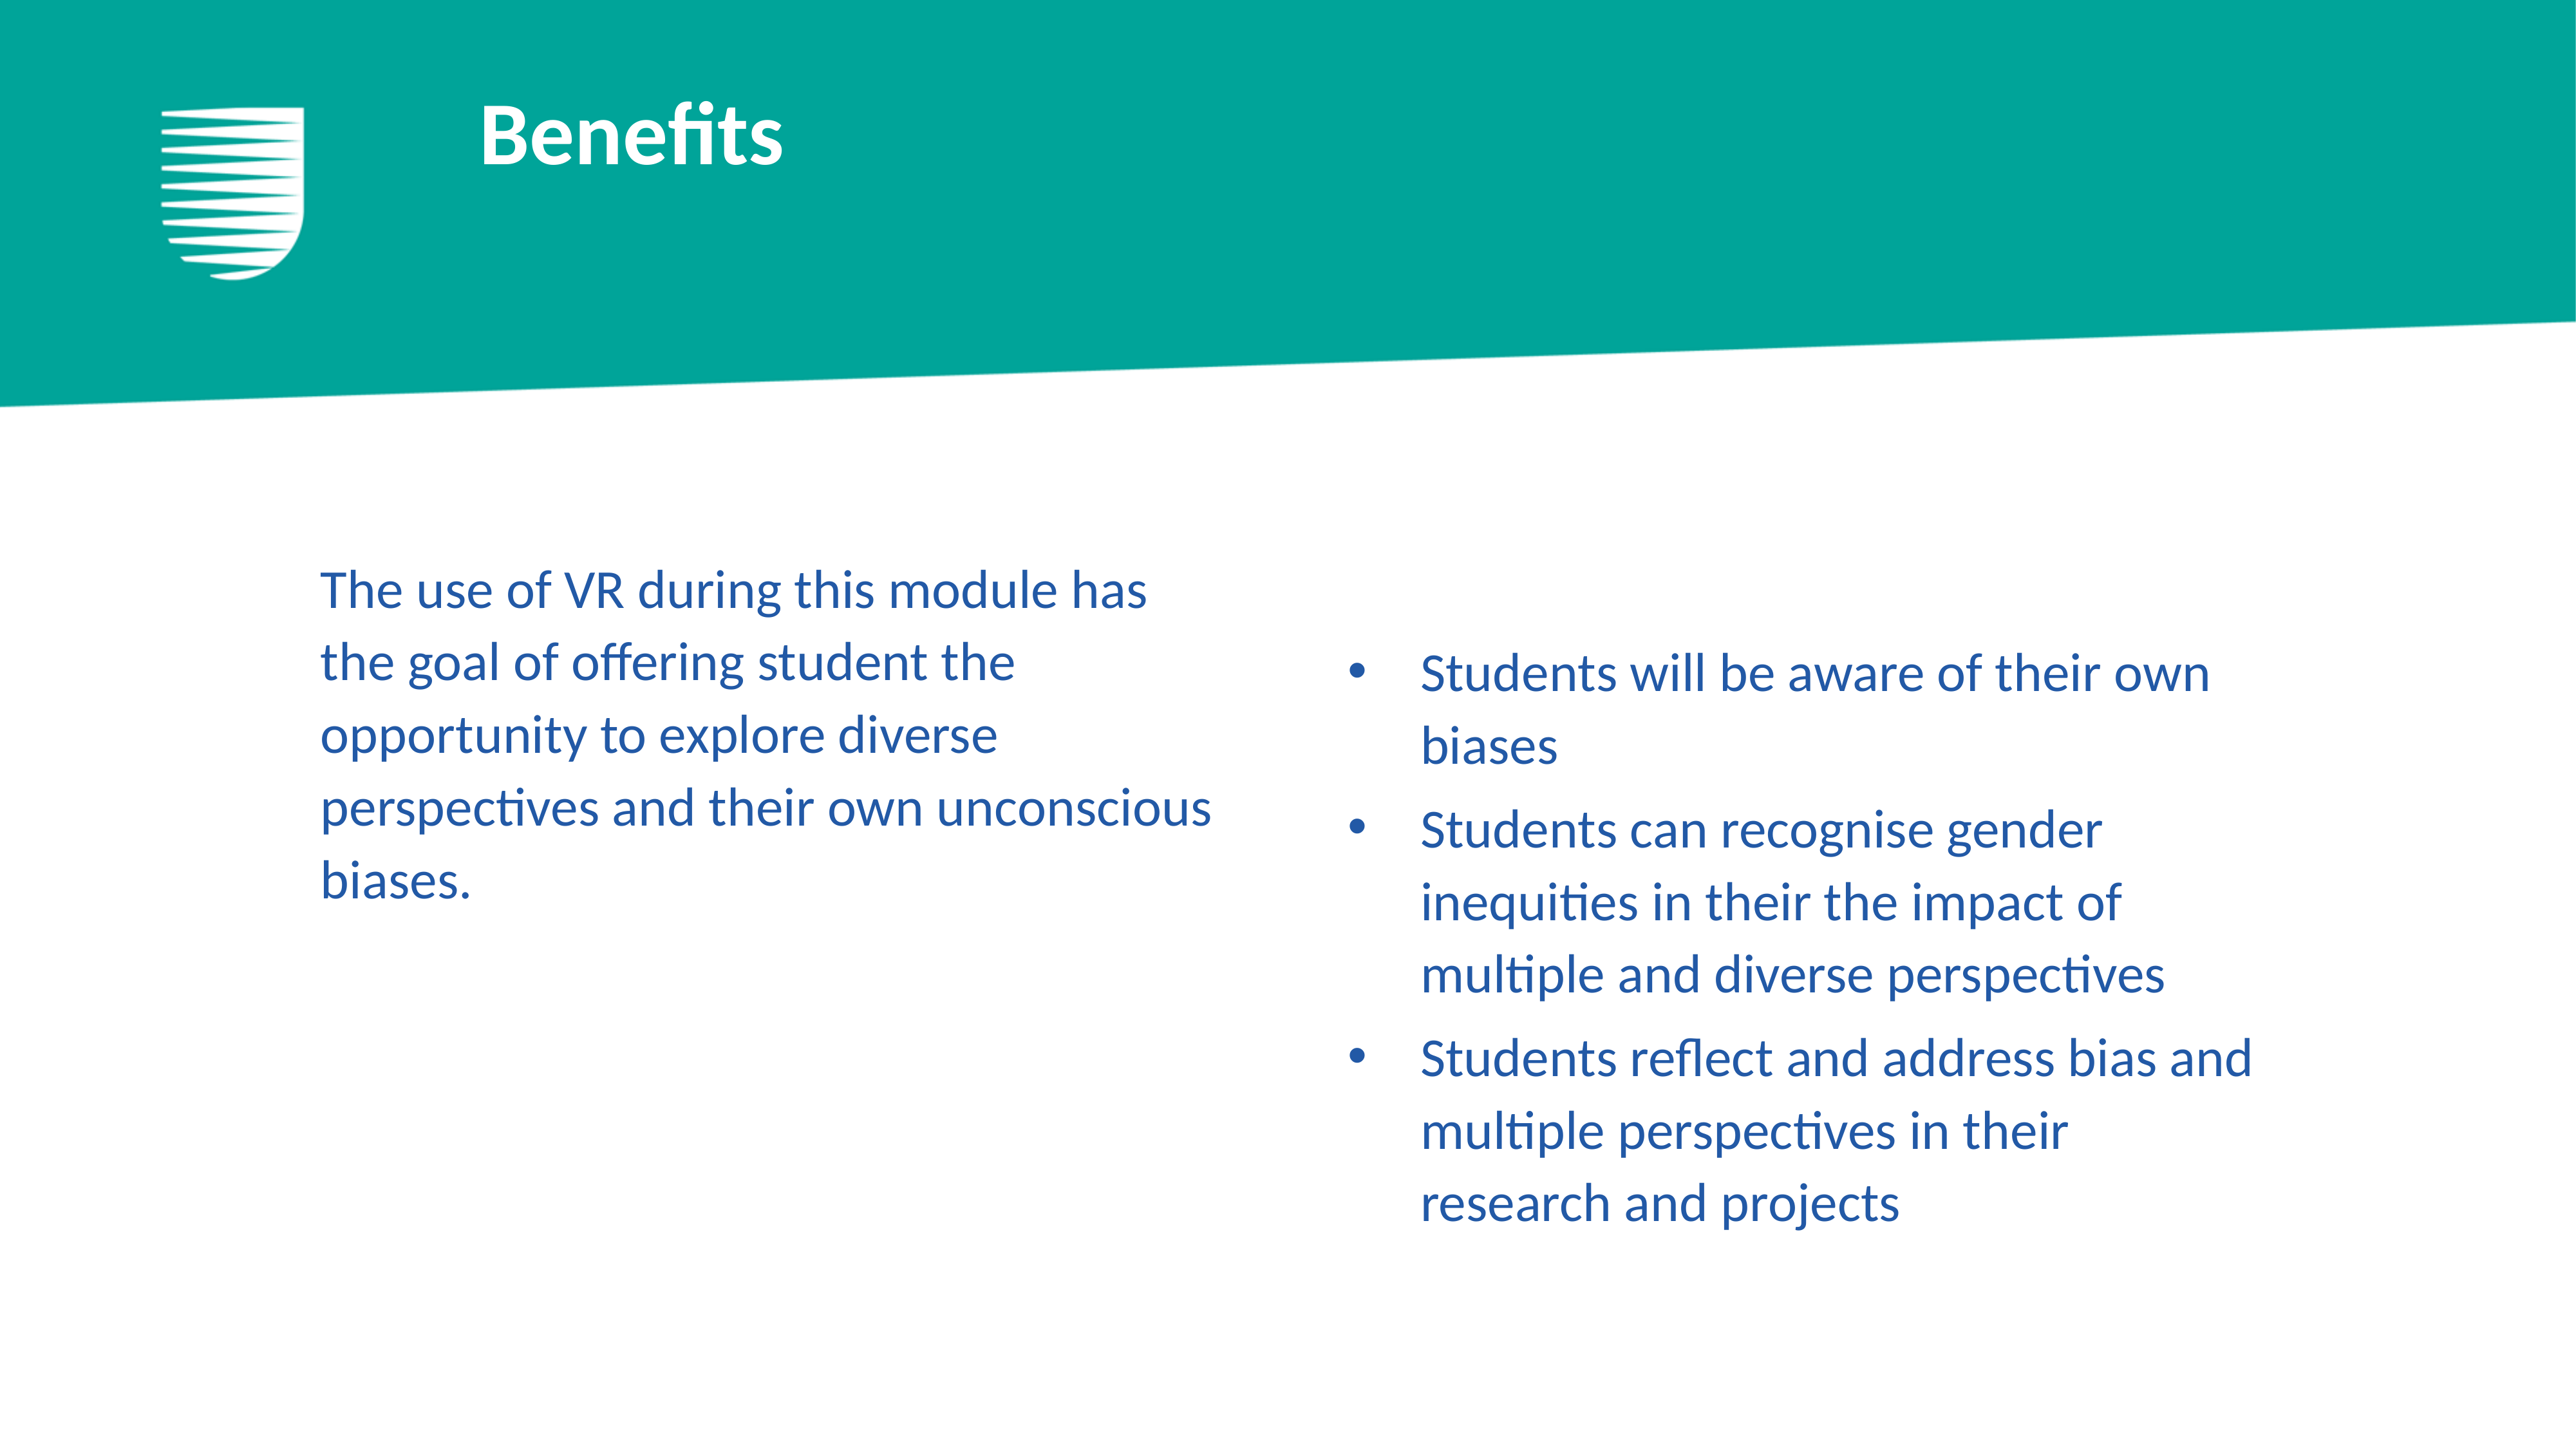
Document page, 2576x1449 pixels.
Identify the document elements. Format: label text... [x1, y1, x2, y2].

picture [0, 0, 2576, 1449]
title Benefits [460, 77, 2280, 319]
list The use of VR during this module has the goal of offering student the opportunity to explore diverse perspectives and their own unconscious biases. Students will be aware of their own biases Students can recognise gender inequities in their the impact of multiple and diverse perspectives Students reflect and address bias and multiple perspectives in their research and projects [301, 536, 2280, 1274]
